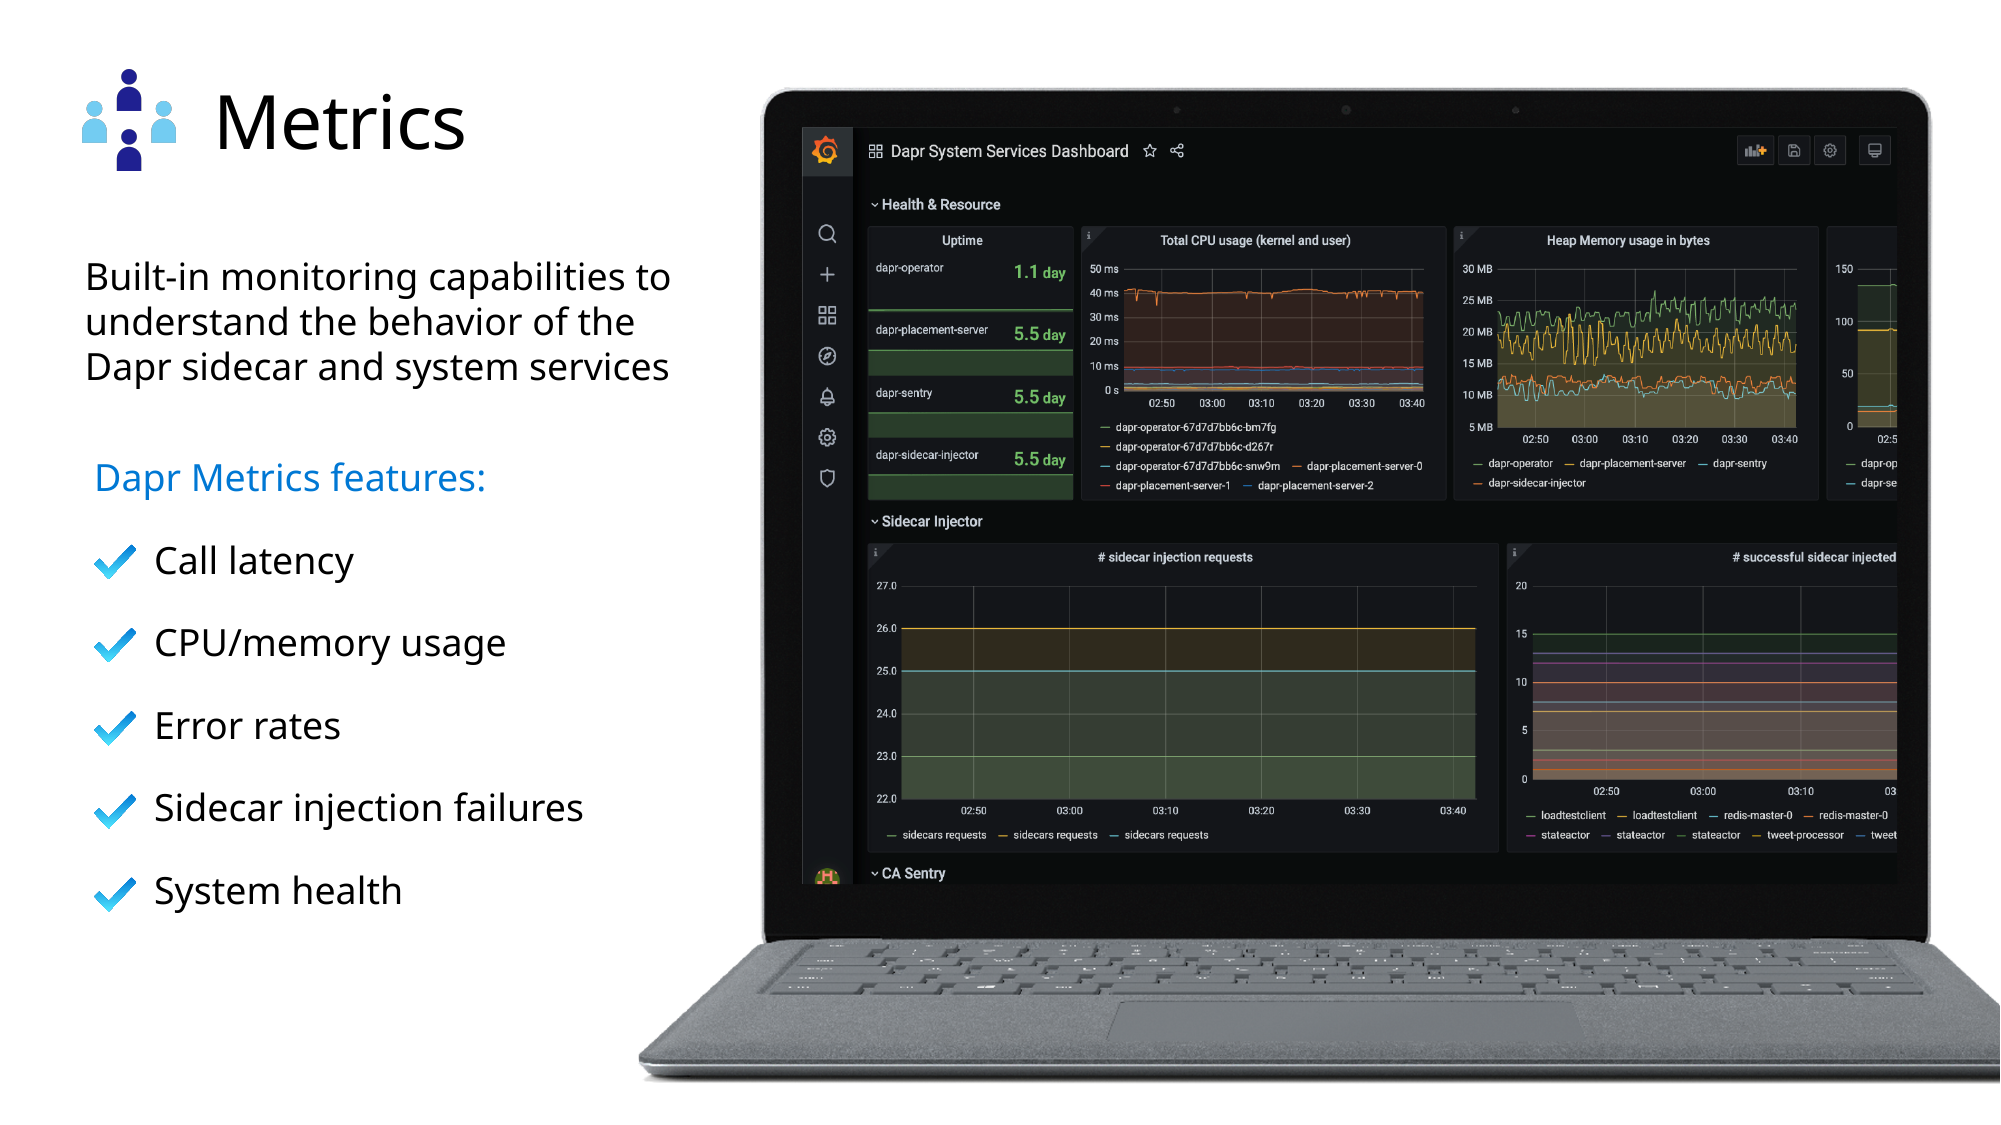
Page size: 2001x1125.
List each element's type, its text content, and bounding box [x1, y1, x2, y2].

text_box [93, 453, 701, 962]
title Metrics [213, 75, 611, 166]
text_box Built-in monitoring capabilities to understand the behavior of the Dapr sidecar and system services [70, 245, 611, 396]
picture [82, 68, 176, 172]
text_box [611, 0, 2000, 1125]
